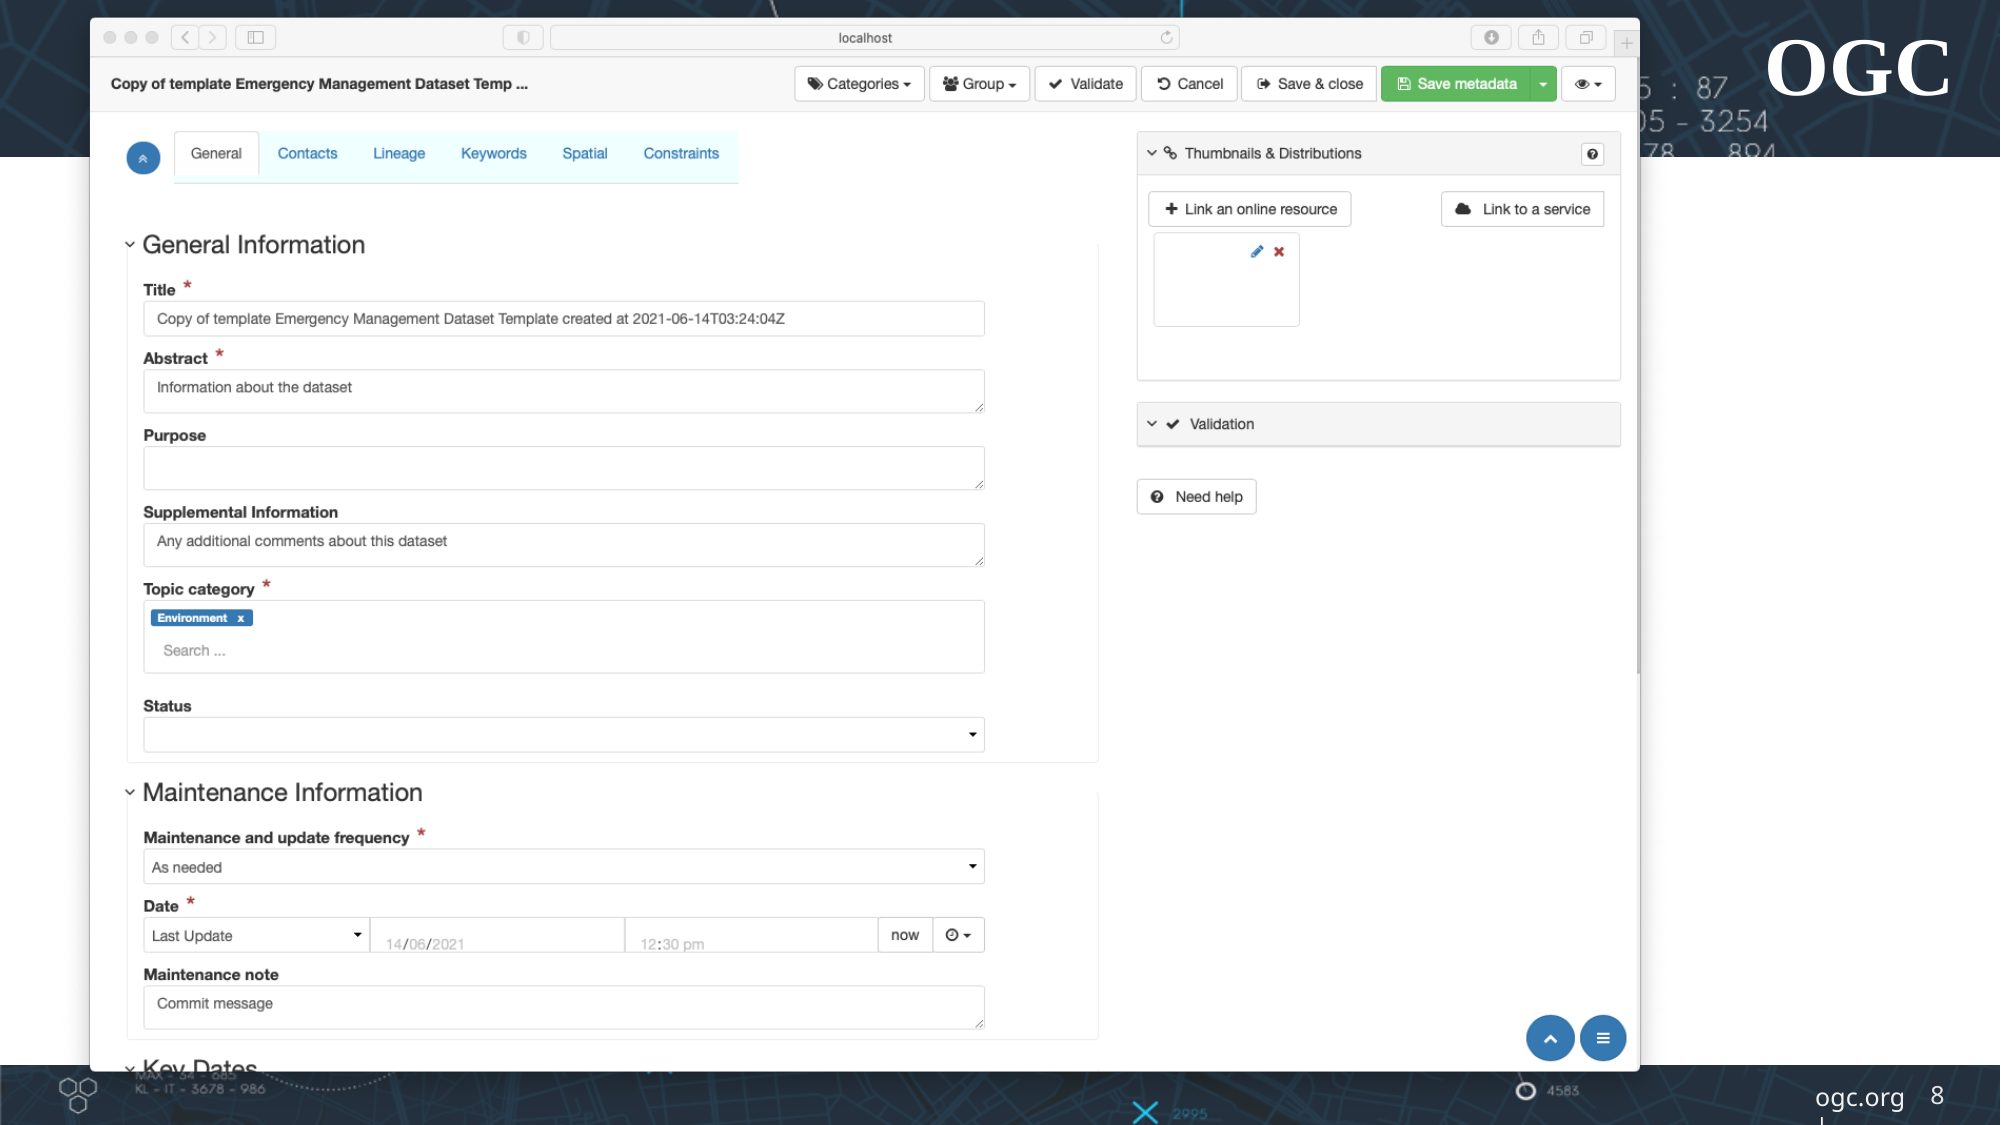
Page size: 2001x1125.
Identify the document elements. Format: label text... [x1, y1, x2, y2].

slide_number 8 [1772, 1073, 1960, 1121]
picture [51, 0, 1676, 1123]
